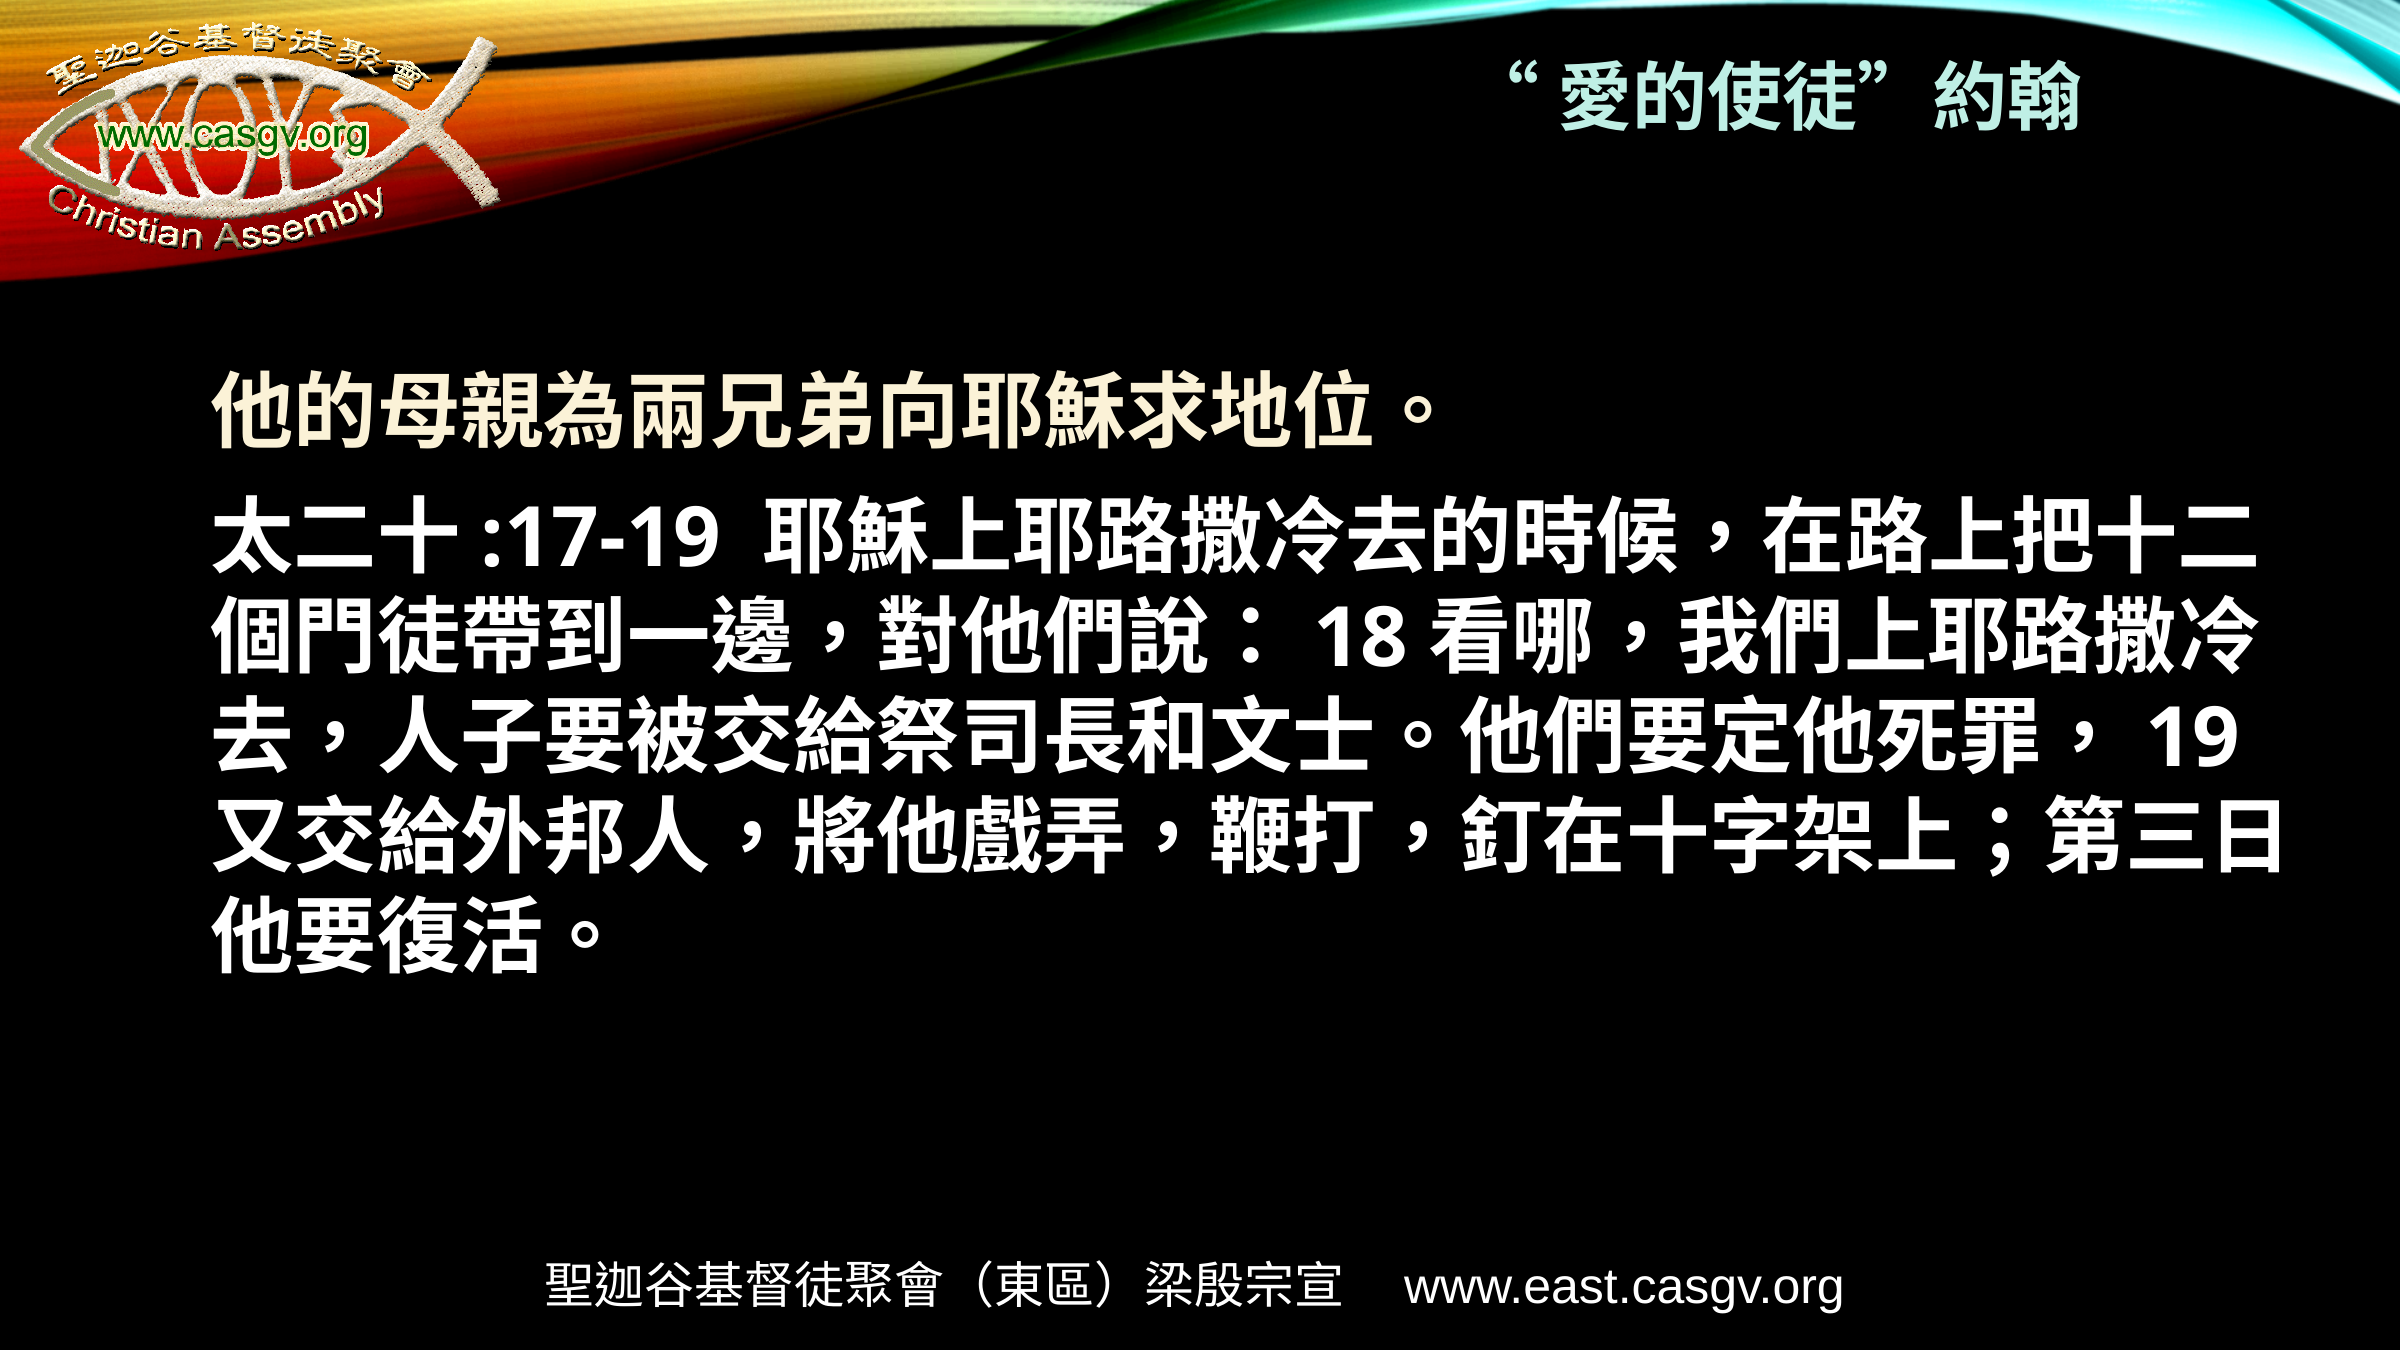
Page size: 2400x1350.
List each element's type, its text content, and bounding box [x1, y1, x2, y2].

footer 聖迦谷基督徒聚會（東區）梁殷宗宣 www.east.casgv.org [0, 1247, 2395, 1320]
picture [0, 0, 2400, 284]
text_box “愛的使徒”約翰 [1359, 17, 2098, 183]
text_box 他的母親為兩兄弟向耶穌求地位。 太二十:17-19 耶穌上耶路撒冷去的時候，在路上把十二個門徒帶到一邊，對他們說：18看哪，我們上耶路撒冷去，人子要被交給祭司長和文士。他們要定他死罪，19又交給外邦人，將他戲弄，鞭打，釘在十字架上；第三日他要復活。 [195, 350, 2346, 1066]
